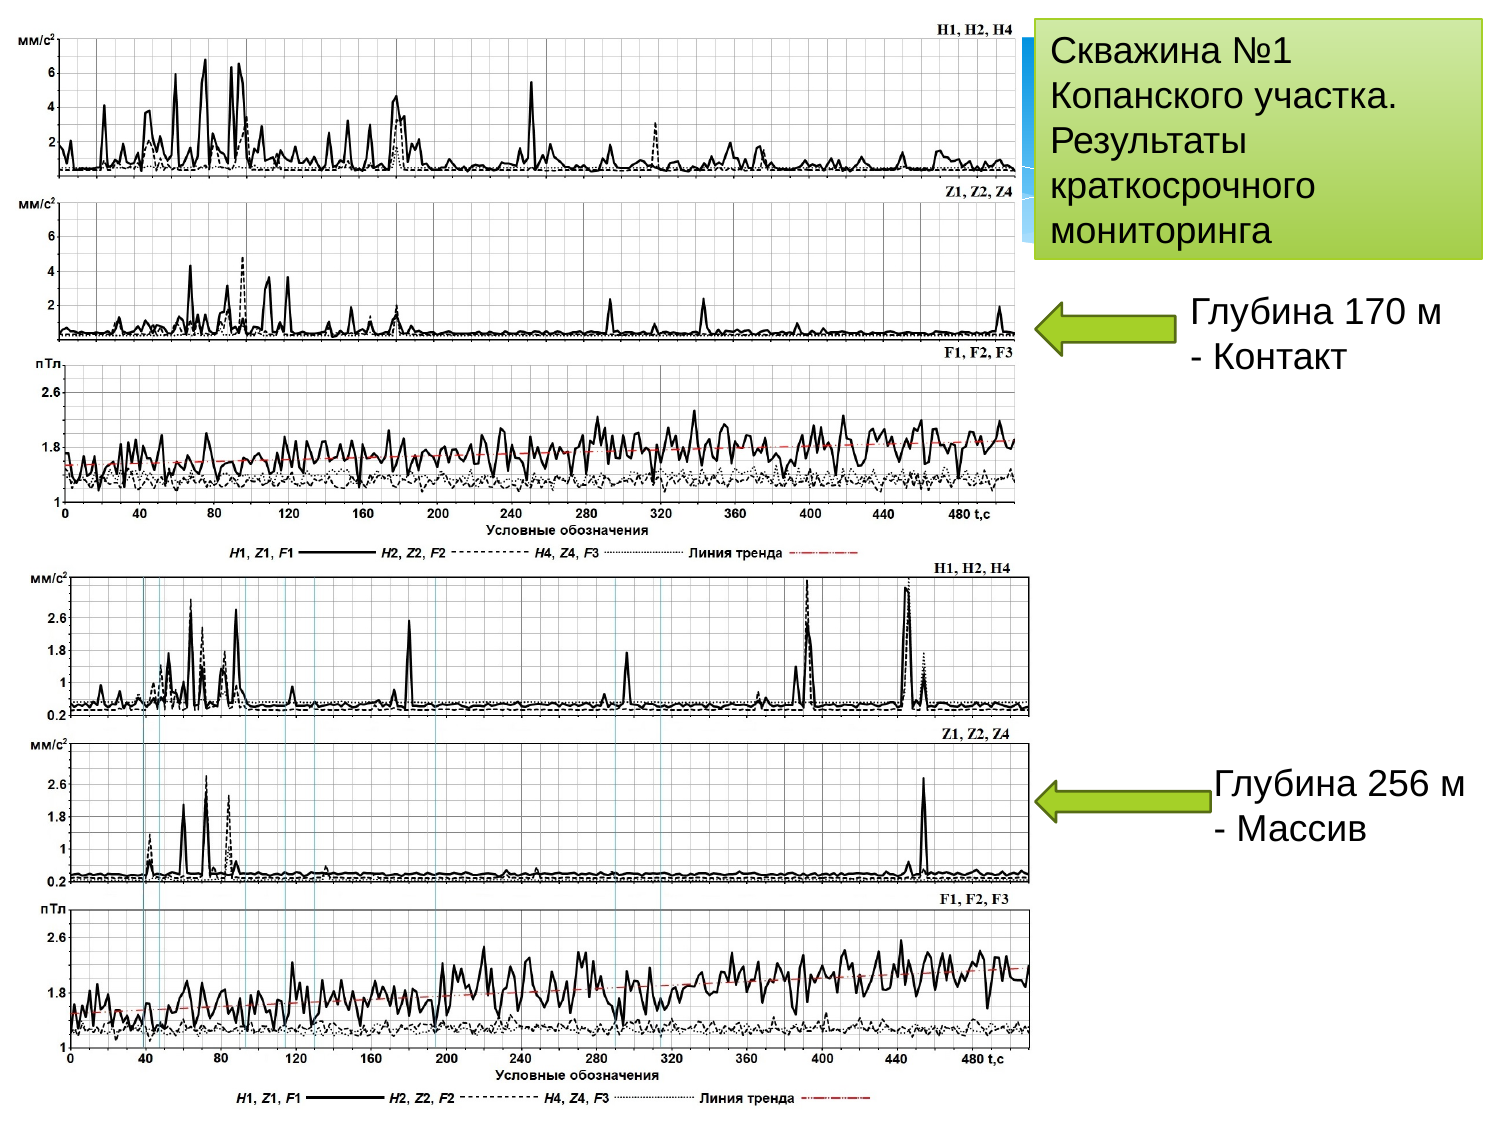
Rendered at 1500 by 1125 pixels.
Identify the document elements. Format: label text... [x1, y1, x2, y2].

picture [15, 18, 1036, 1110]
text_box Глубина 256 м - Массив [1198, 751, 1483, 857]
text_box Глубина 170 м - Контакт [1175, 279, 1459, 384]
text_box Скважина №1 Копанского участка. Результаты краткосрочного мониторинга [1034, 18, 1483, 260]
text_box [1042, 779, 1212, 824]
text_box [1034, 301, 1177, 357]
